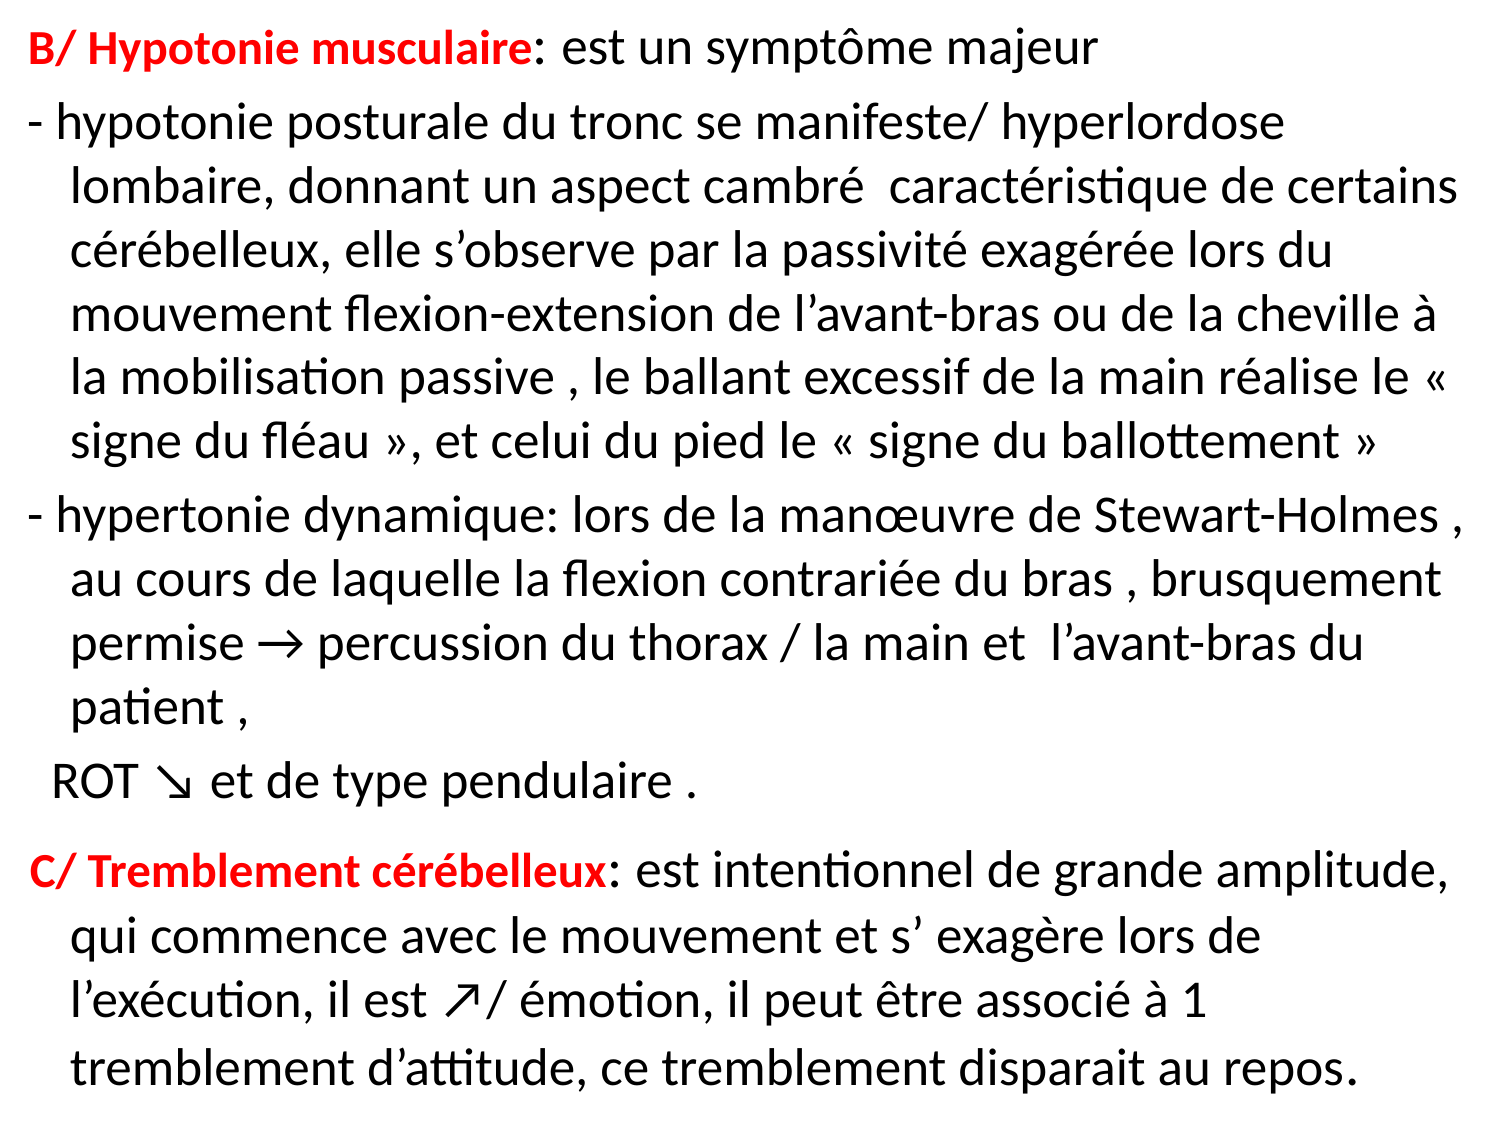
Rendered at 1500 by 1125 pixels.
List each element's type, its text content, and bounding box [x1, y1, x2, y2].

list B/ Hypotonie musculaire: est un symptôme majeur - hypotonie posturale du tronc se manifeste/ hyperlordose lombaire, donnant un aspect cambré caractéristique de certains cérébelleux, elle s’observe par la passivité exagérée lors du mouvement flexion-extension de l’avant-bras ou de la cheville à la mobilisation passive , le ballant excessif de la main réalise le « signe du fléau », et celui du pied le « signe du ballottement » - hypertonie dynamique: lors de la manœuvre de Stewart-Holmes , au cours de laquelle la flexion contrariée du bras , brusquement permise → percussion du thorax / la main et l’avant-bras du patient , ROT ↘ et de type pendulaire . C/ Tremblement cérébelleux: est intentionnel de grande amplitude, qui commence avec le mouvement et s’ exagère lors de l’exécution, il est ↗/ émotion, il peut être associé à 1 tremblement d’attitude, ce tremblement disparait au repos. [0, 0, 1500, 1125]
